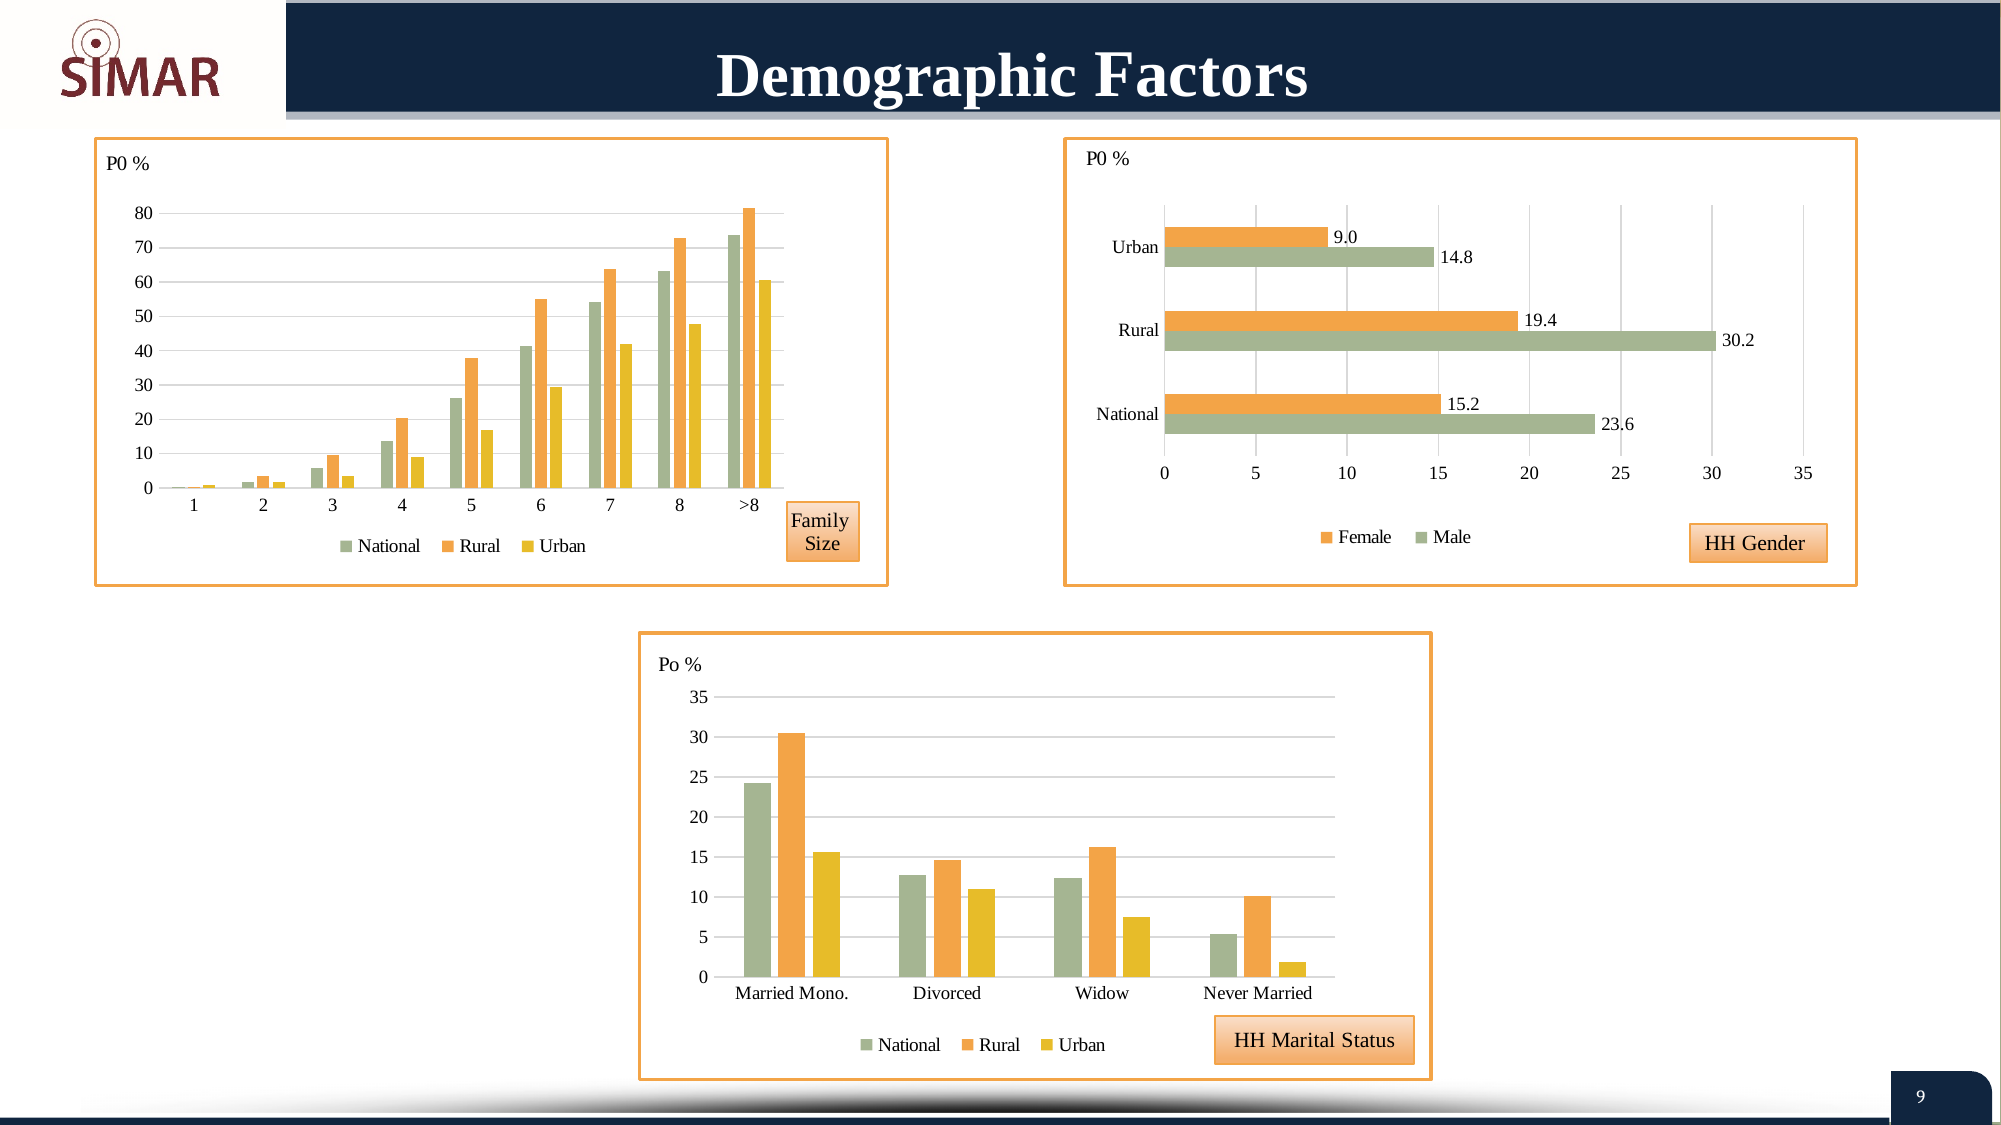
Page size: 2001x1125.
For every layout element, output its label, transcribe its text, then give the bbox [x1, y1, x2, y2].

picture [82, 1073, 1891, 1112]
picture [0, 0, 286, 129]
chart [1062, 136, 1859, 588]
chart [637, 630, 1434, 1082]
chart [93, 136, 890, 588]
text_box Demographic Factors [265, 0, 1760, 117]
